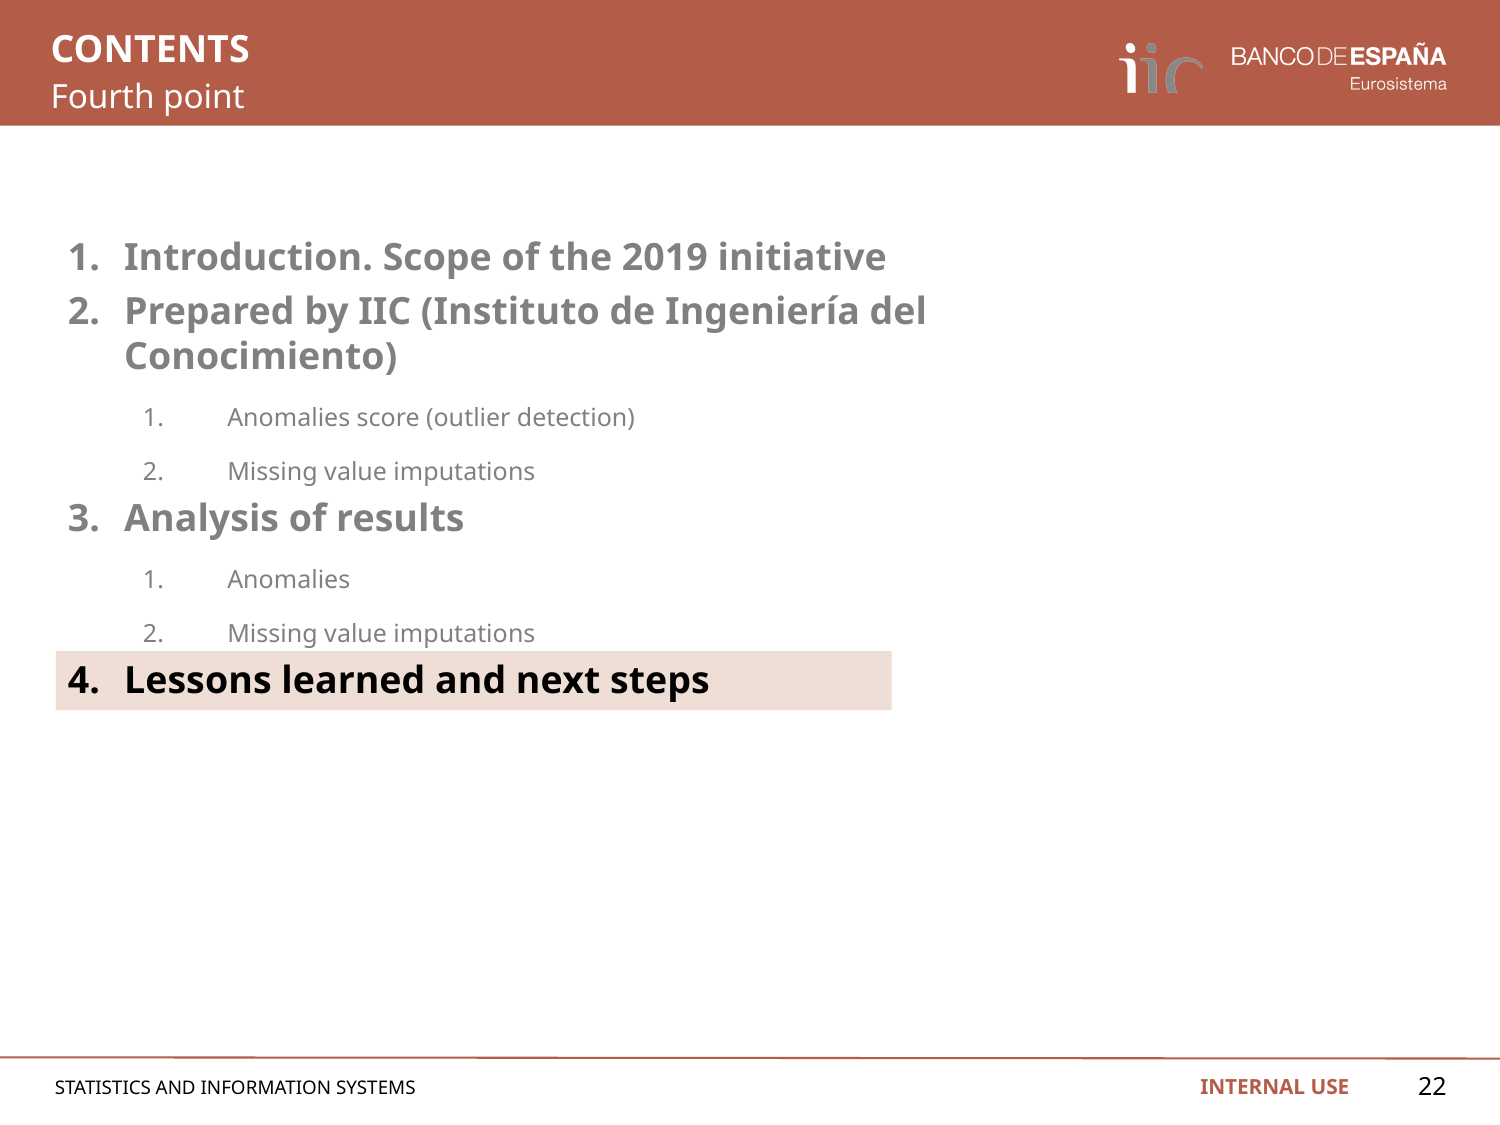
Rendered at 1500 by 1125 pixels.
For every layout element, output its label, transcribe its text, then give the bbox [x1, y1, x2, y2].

list Fourth point [35, 72, 1081, 120]
title CONTENTS [35, 23, 1081, 70]
picture [1116, 34, 1206, 99]
list STATISTICS AND INFORMATION SYSTEMS [40, 1070, 845, 1113]
picture [1232, 42, 1447, 90]
footer INTERNAL USE [1104, 1066, 1365, 1114]
text_box Introduction. Scope of the 2019 initiative Prepared by IIC (Instituto de Ingeniería del Conocimiento) Anomalies score (outlier detection) Missing value imputations Analysis of results Anomalies Missing value imputations Lessons learned and next steps [53, 226, 1010, 731]
slide_number 22 [1368, 1062, 1447, 1113]
